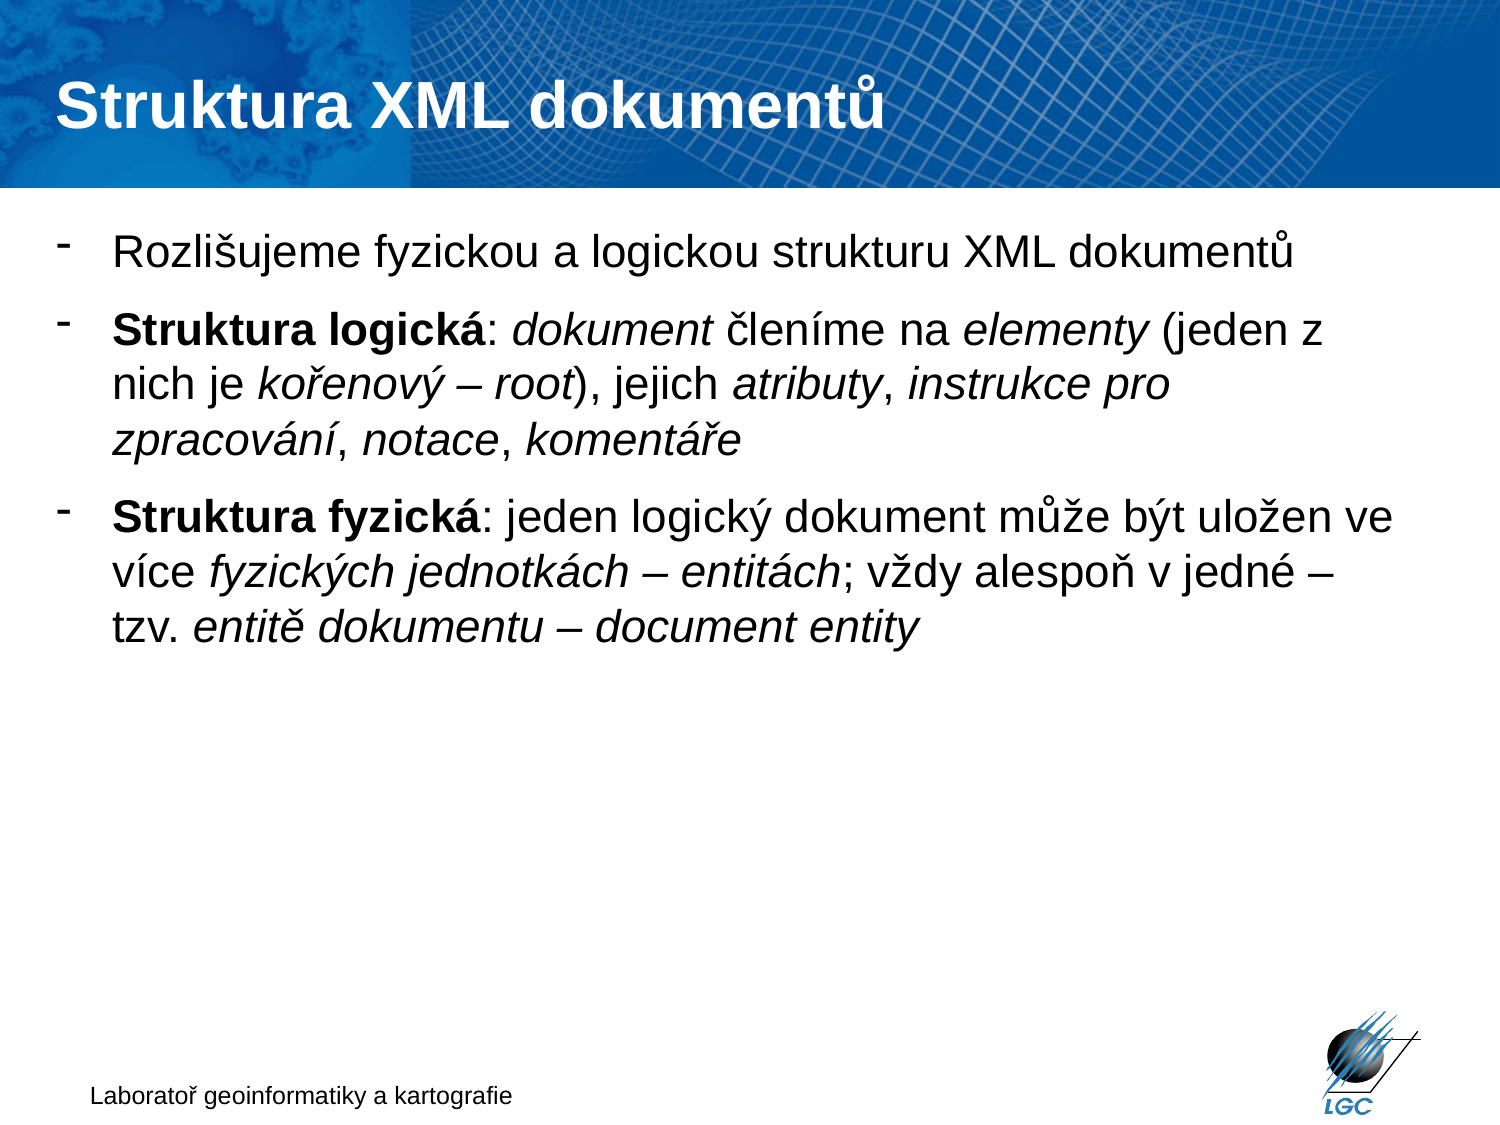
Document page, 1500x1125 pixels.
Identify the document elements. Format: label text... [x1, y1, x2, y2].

text_box Struktura XML dokumentů [41, 54, 1400, 150]
picture [0, 0, 1500, 188]
text_box Rozlišujeme fyzickou a logickou strukturu XML dokumentů Struktura logická: dokument členíme na elementy (jeden z nich je kořenový – root), jejich atributy, instrukce pro zpracování, notace, komentáře Struktura fyzická: jeden logický dokument může být uložen ve více fyzických jednotkách – entitách; vždy alespoň v jedné – tzv. entitě dokumentu – document entity [41, 214, 1412, 738]
